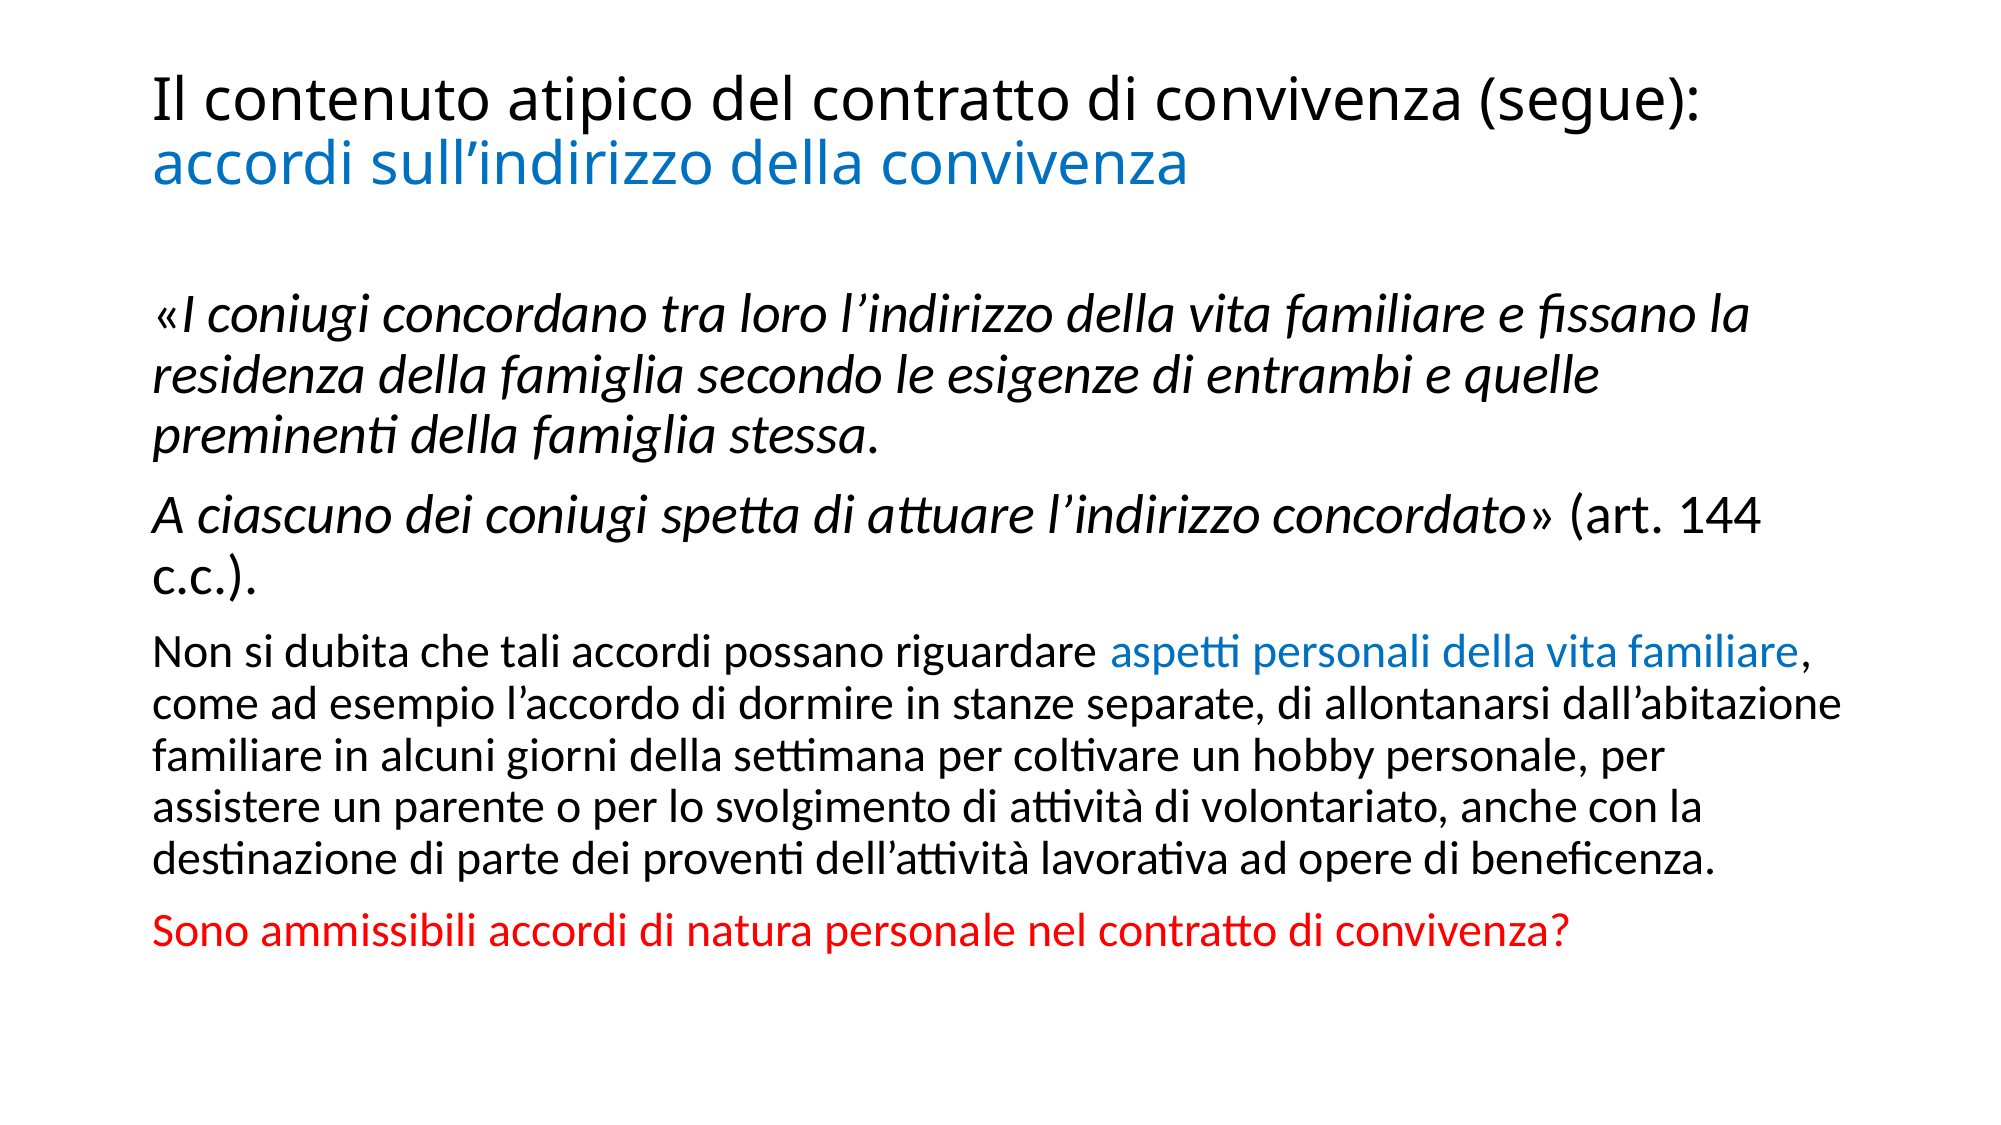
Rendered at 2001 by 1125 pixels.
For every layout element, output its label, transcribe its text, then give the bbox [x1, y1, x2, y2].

title Il contenuto atipico del contratto di convivenza (segue): accordi sull’indirizzo della convivenza [137, 59, 1863, 277]
list «I coniugi concordano tra loro l’indirizzo della vita familiare e fissano la residenza della famiglia secondo le esigenze di entrambi e quelle preminenti della famiglia stessa. A ciascuno dei coniugi spetta di attuare l’indirizzo concordato» (art. 144 c.c.). Non si dubita che tali accordi possano riguardare aspetti personali della vita familiare, come ad esempio l’accordo di dormire in stanze separate, di allontanarsi dall’abitazione familiare in alcuni giorni della settimana per coltivare un hobby personale, per assistere un parente o per lo svolgimento di attività di volontariato, anche con la destinazione di parte dei proventi dell’attività lavorativa ad opere di beneficenza. Sono ammissibili accordi di natura personale nel contratto di convivenza? [137, 277, 1863, 1014]
